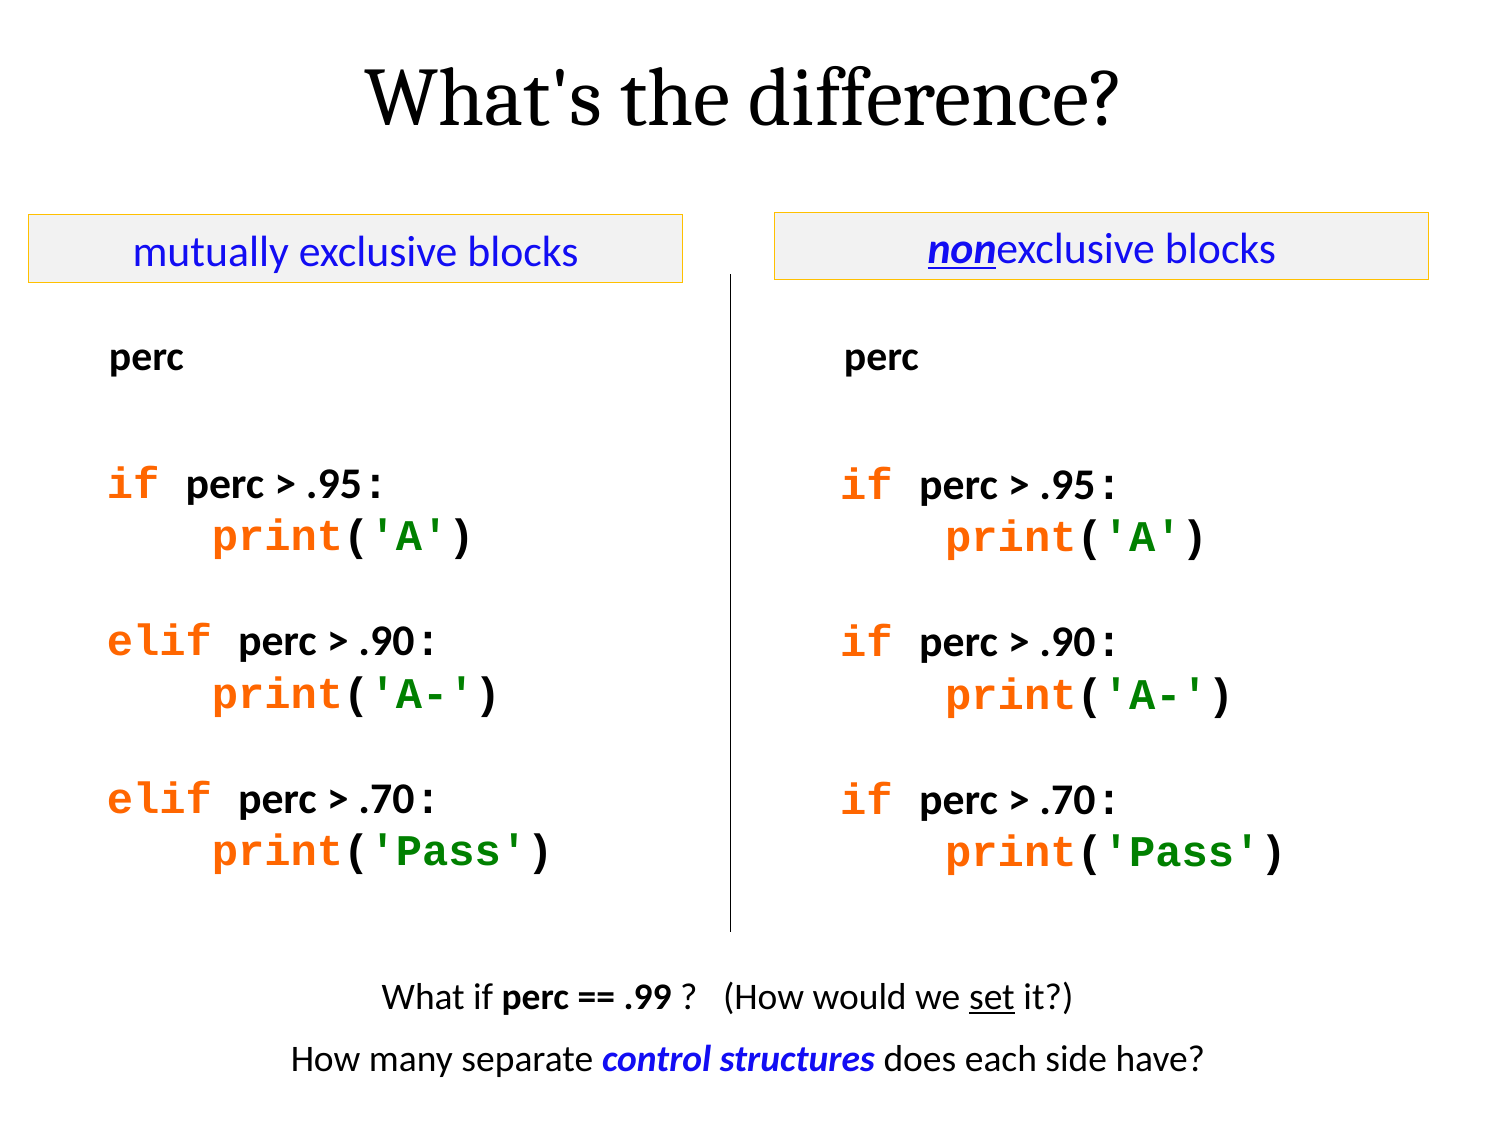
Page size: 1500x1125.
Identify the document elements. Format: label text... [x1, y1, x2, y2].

text_box if perc > .95: print('A') elif perc > .90: print('A-') elif perc > .70: print('Pass') [92, 447, 663, 882]
text_box if perc > .95: print('A') if perc > .90: print('A-') if perc > .70: print('Pass') [825, 448, 1396, 883]
text_box mutually exclusive blocks [28, 214, 683, 283]
text_box nonexclusive blocks [774, 212, 1429, 280]
text_box How many separate control structures does each side have? [99, 1027, 1397, 1087]
text_box perc [829, 321, 935, 387]
text_box What's the difference? [100, 34, 1389, 150]
text_box What if perc == .99 ? (How would we set it?) [87, 964, 1385, 1025]
text_box perc [94, 321, 199, 387]
